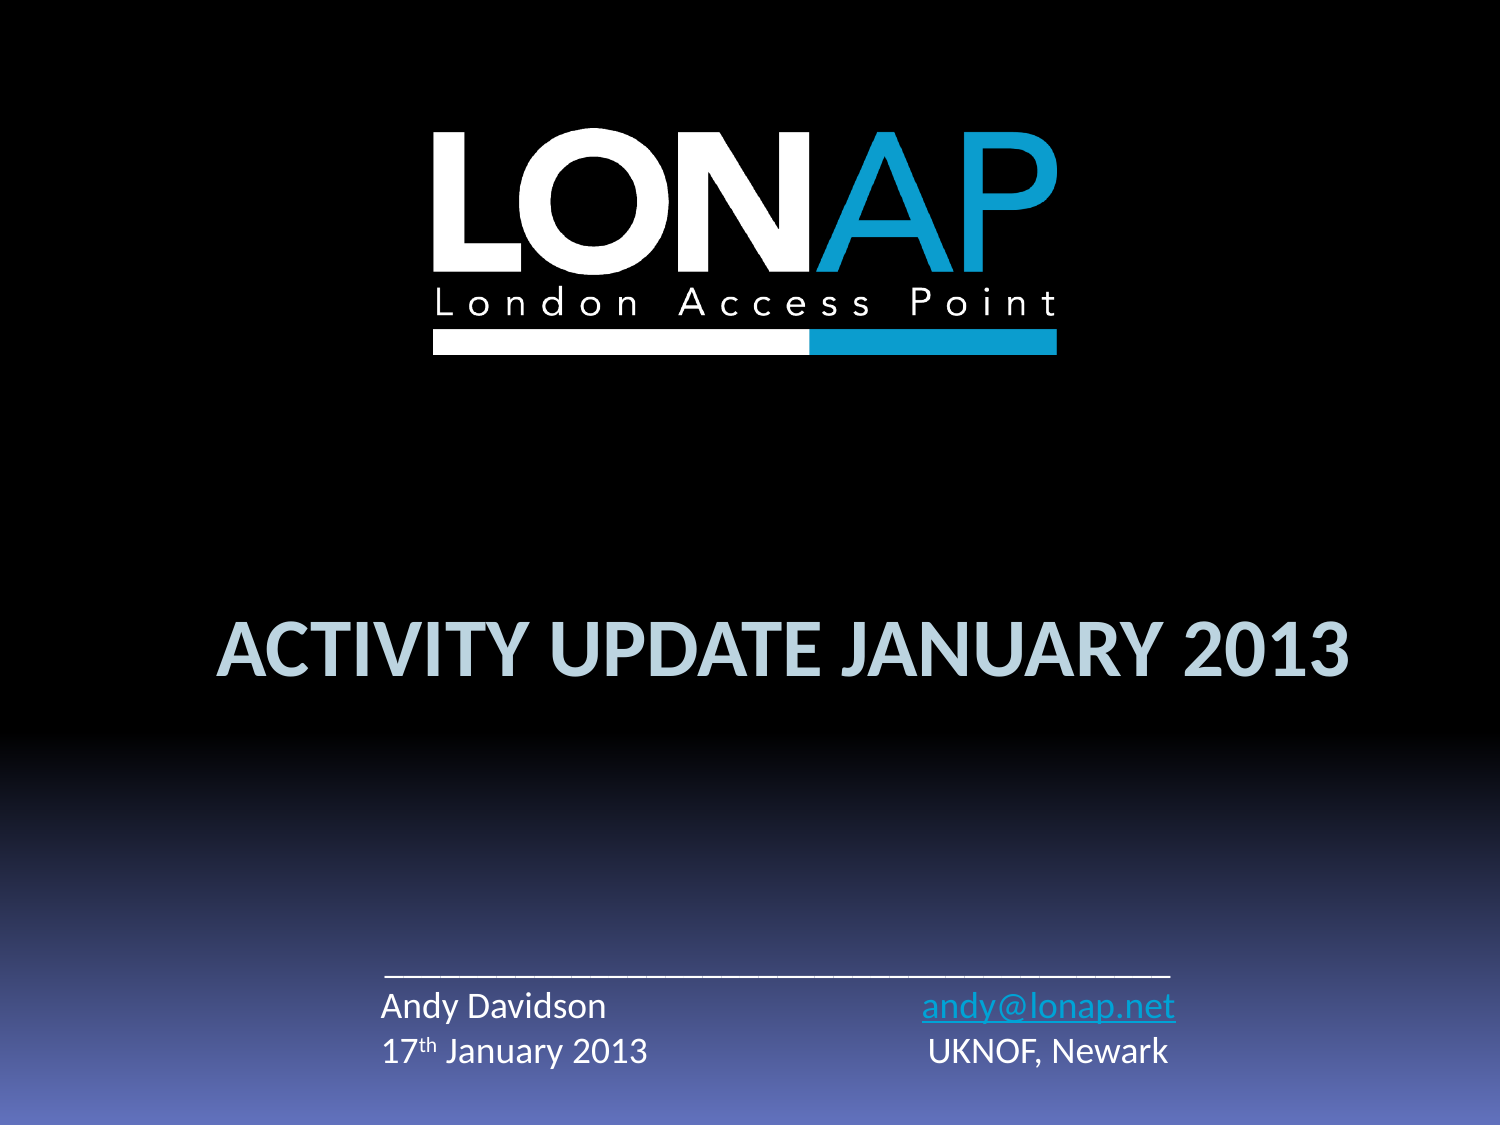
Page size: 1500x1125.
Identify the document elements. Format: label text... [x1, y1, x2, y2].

picture [433, 128, 1057, 355]
title Activity update january 2013 [147, 586, 1423, 728]
picture [984, 150, 1036, 192]
text_box __________________________________________ Andy Davidson andy@lonap.net 17th January 2013 UKNOF, Newark [365, 928, 1191, 1079]
